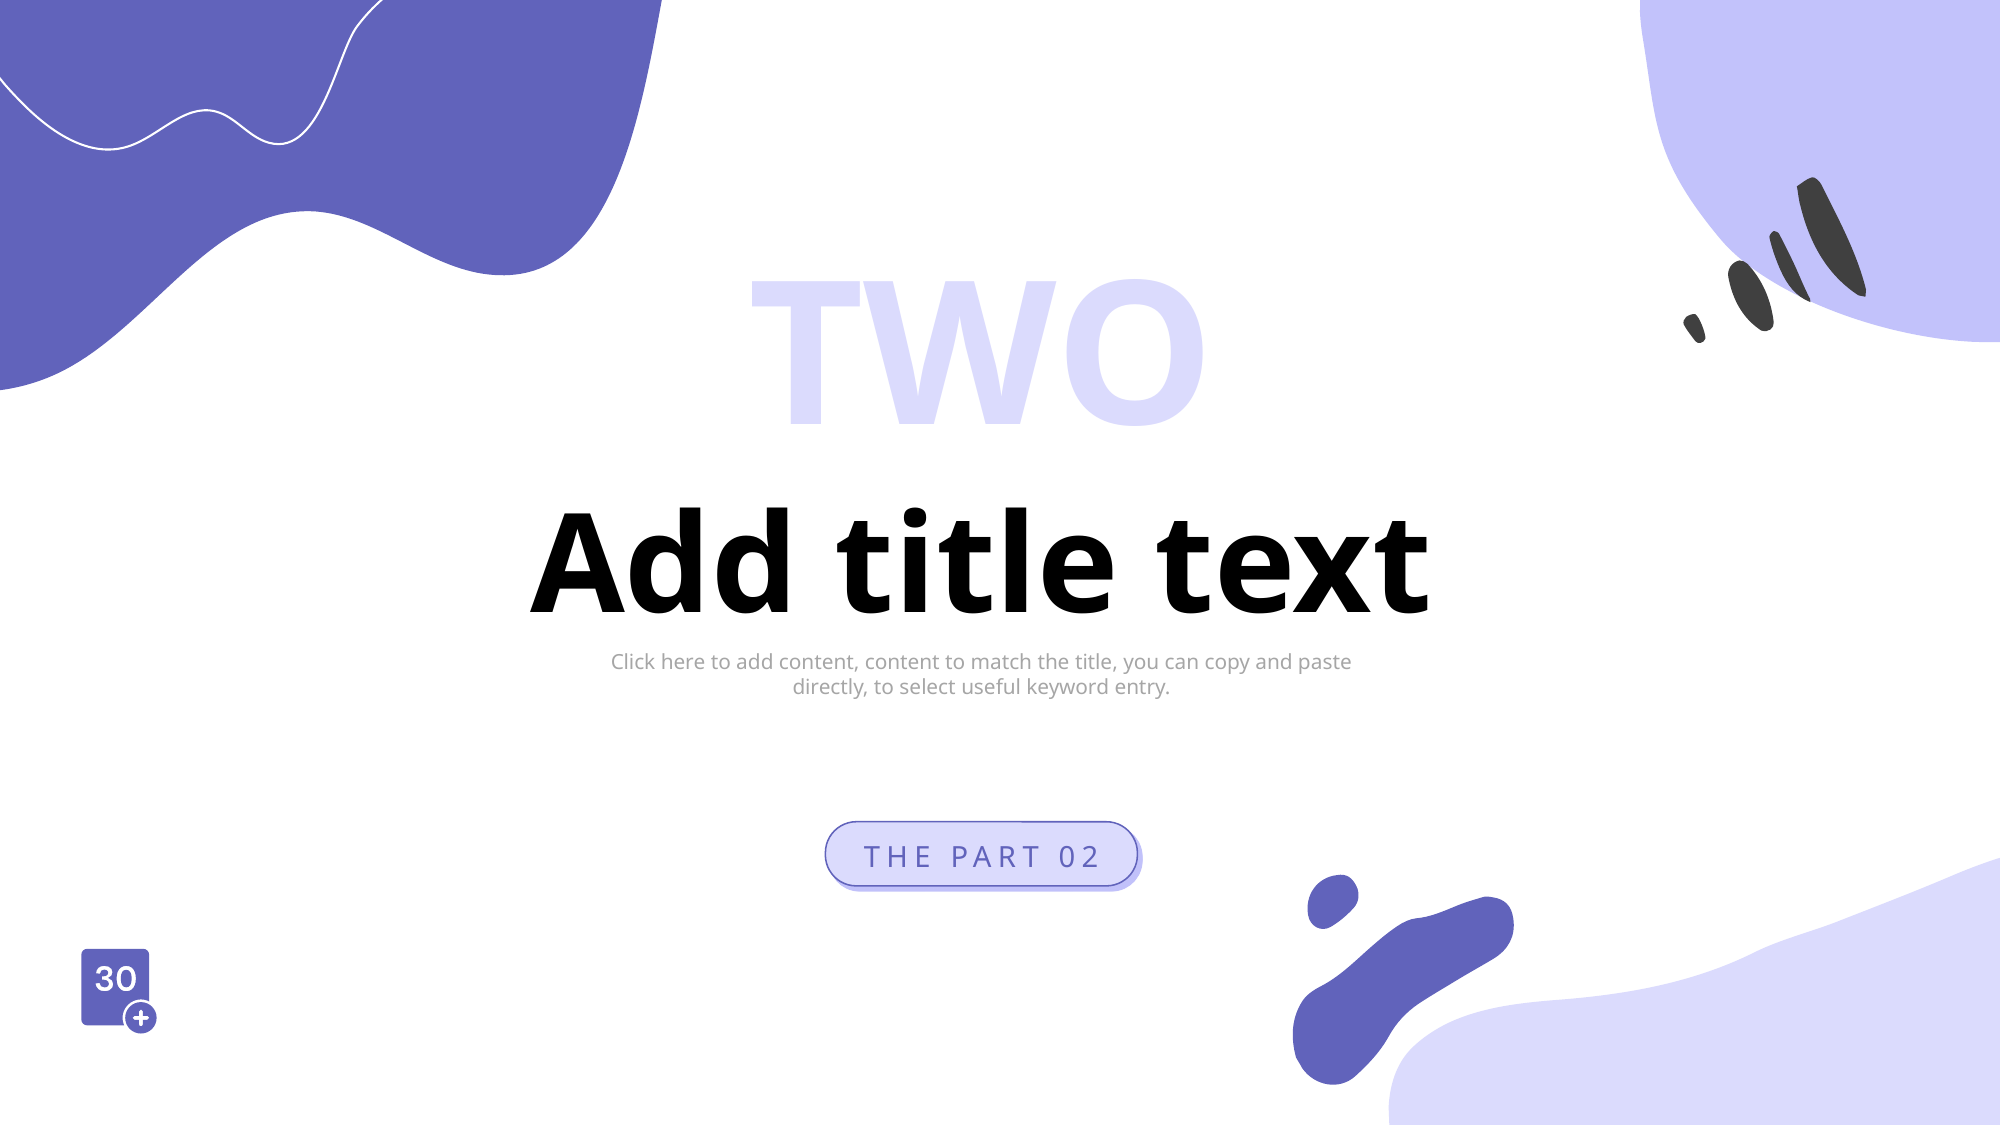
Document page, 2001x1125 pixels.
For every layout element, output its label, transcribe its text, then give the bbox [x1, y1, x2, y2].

text_box [1292, 896, 1514, 1085]
text_box [1307, 874, 1359, 929]
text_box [1685, 183, 1882, 346]
text_box [1639, 0, 2000, 343]
text_box [0, 0, 662, 391]
text_box [1388, 857, 2000, 1125]
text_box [825, 821, 1138, 886]
text_box [80, 947, 158, 1035]
text_box [0, 0, 382, 150]
text_box Click here to add content, content to match the title, you can copy and paste directly, to select useful keyword entry. [561, 641, 1402, 732]
text_box TWO [708, 217, 1254, 467]
text_box Add title text [342, 467, 1620, 648]
